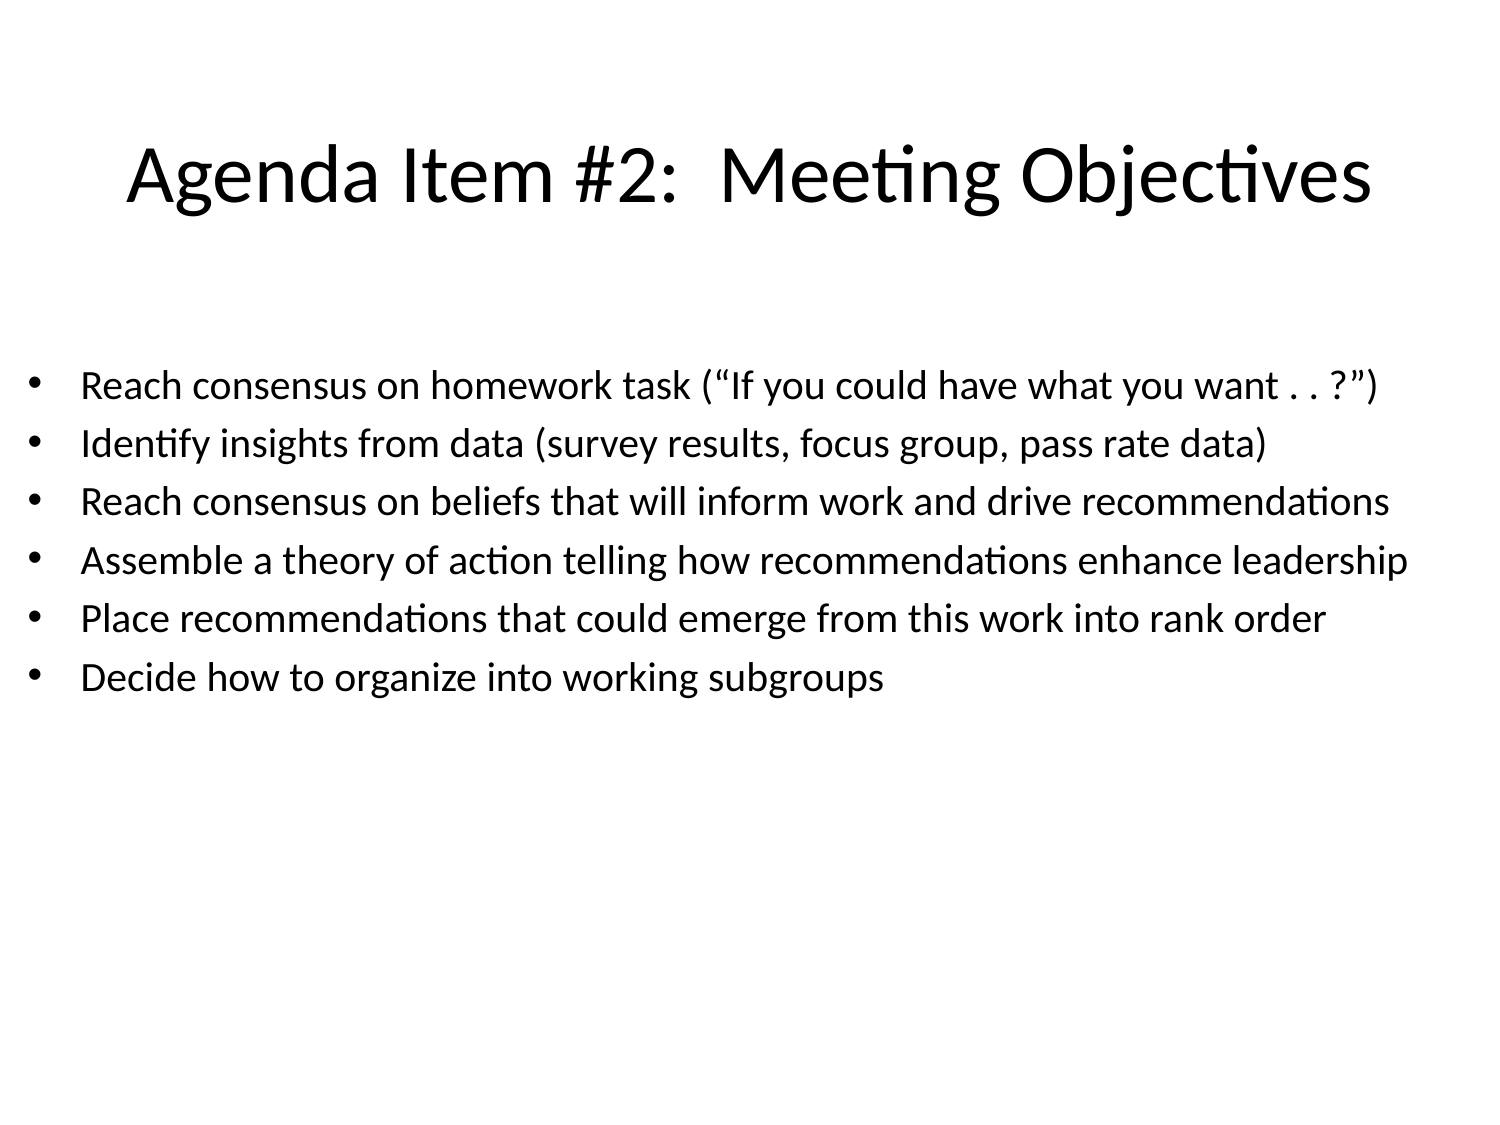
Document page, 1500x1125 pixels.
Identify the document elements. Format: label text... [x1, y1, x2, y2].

title Agenda Item #2: Meeting Objectives [75, 75, 1425, 263]
list Reach consensus on homework task (“If you could have what you want . . ?”) Identify insights from data (survey results, focus group, pass rate data) Reach consensus on beliefs that will inform work and drive recommendations Assemble a theory of action telling how recommendations enhance leadership Place recommendations that could emerge from this work into rank order Decide how to organize into working subgroups [12, 350, 1500, 813]
